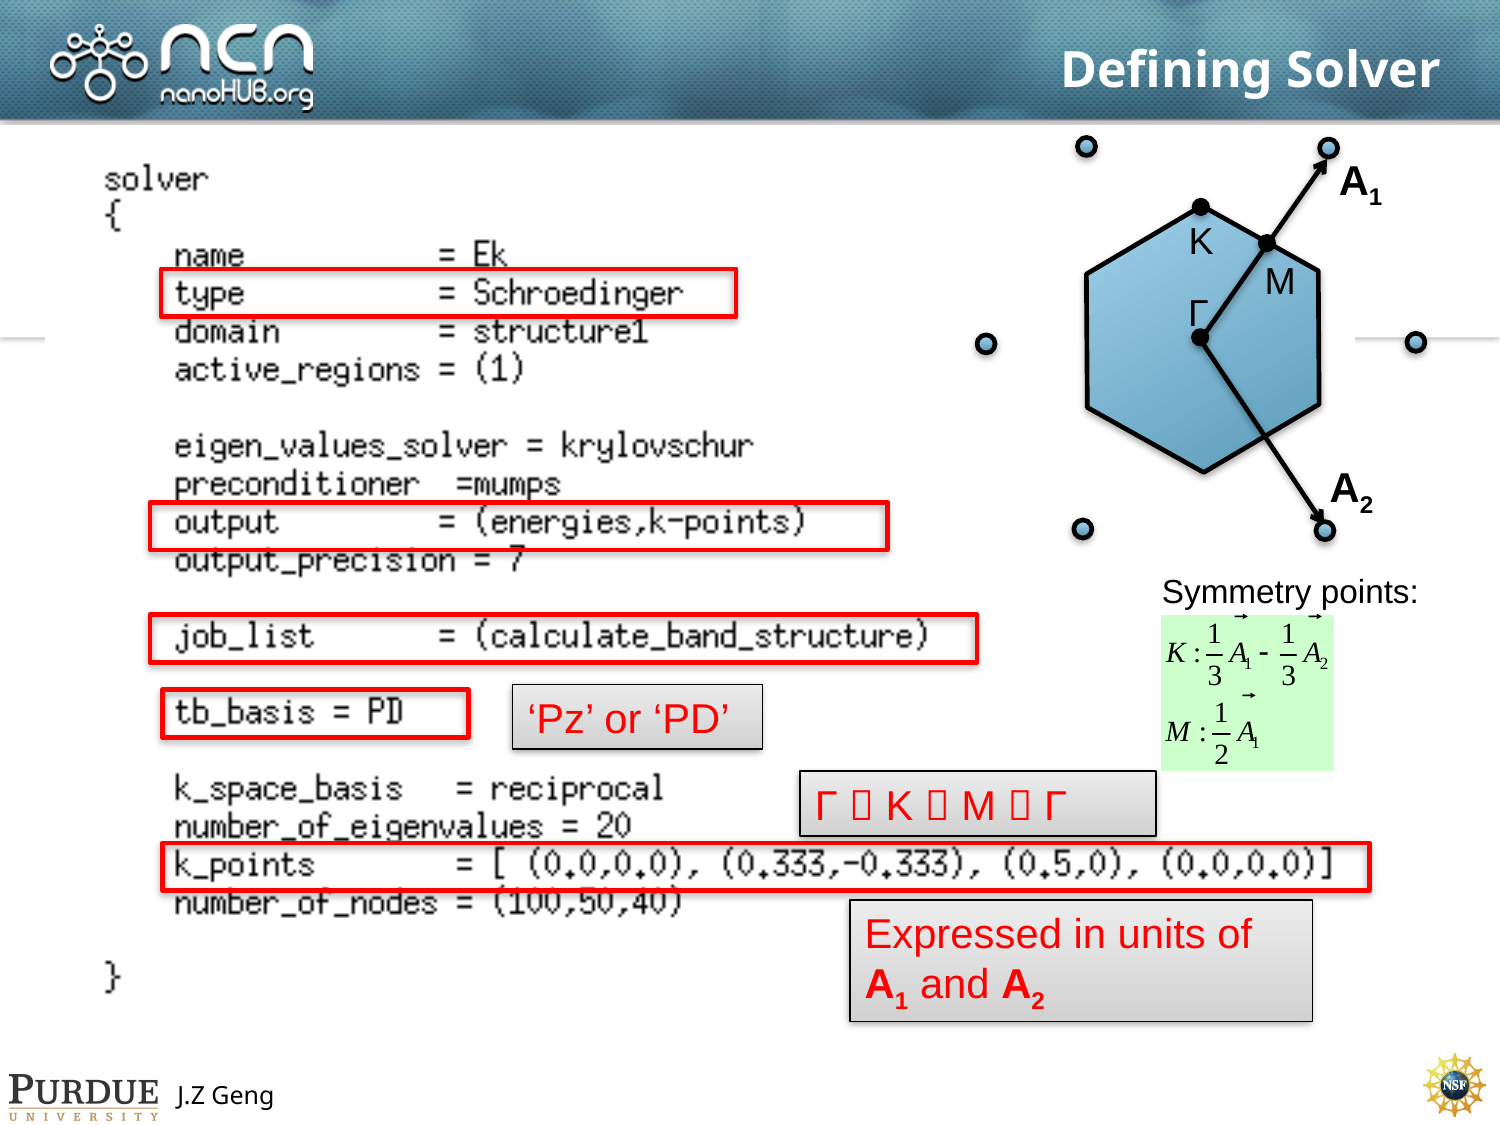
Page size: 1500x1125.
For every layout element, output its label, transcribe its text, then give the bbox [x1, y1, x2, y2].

picture [1423, 1053, 1486, 1117]
picture [45, 162, 1355, 1001]
text_box [1360, 842, 1370, 891]
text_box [976, 137, 1426, 540]
picture [0, 0, 1500, 124]
text_box Expressed in units of A1 and A2 [849, 1010, 1313, 1022]
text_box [1146, 562, 1500, 772]
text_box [162, 684, 763, 751]
picture [0, 1069, 168, 1125]
title Defining Solver [49, 24, 1457, 111]
